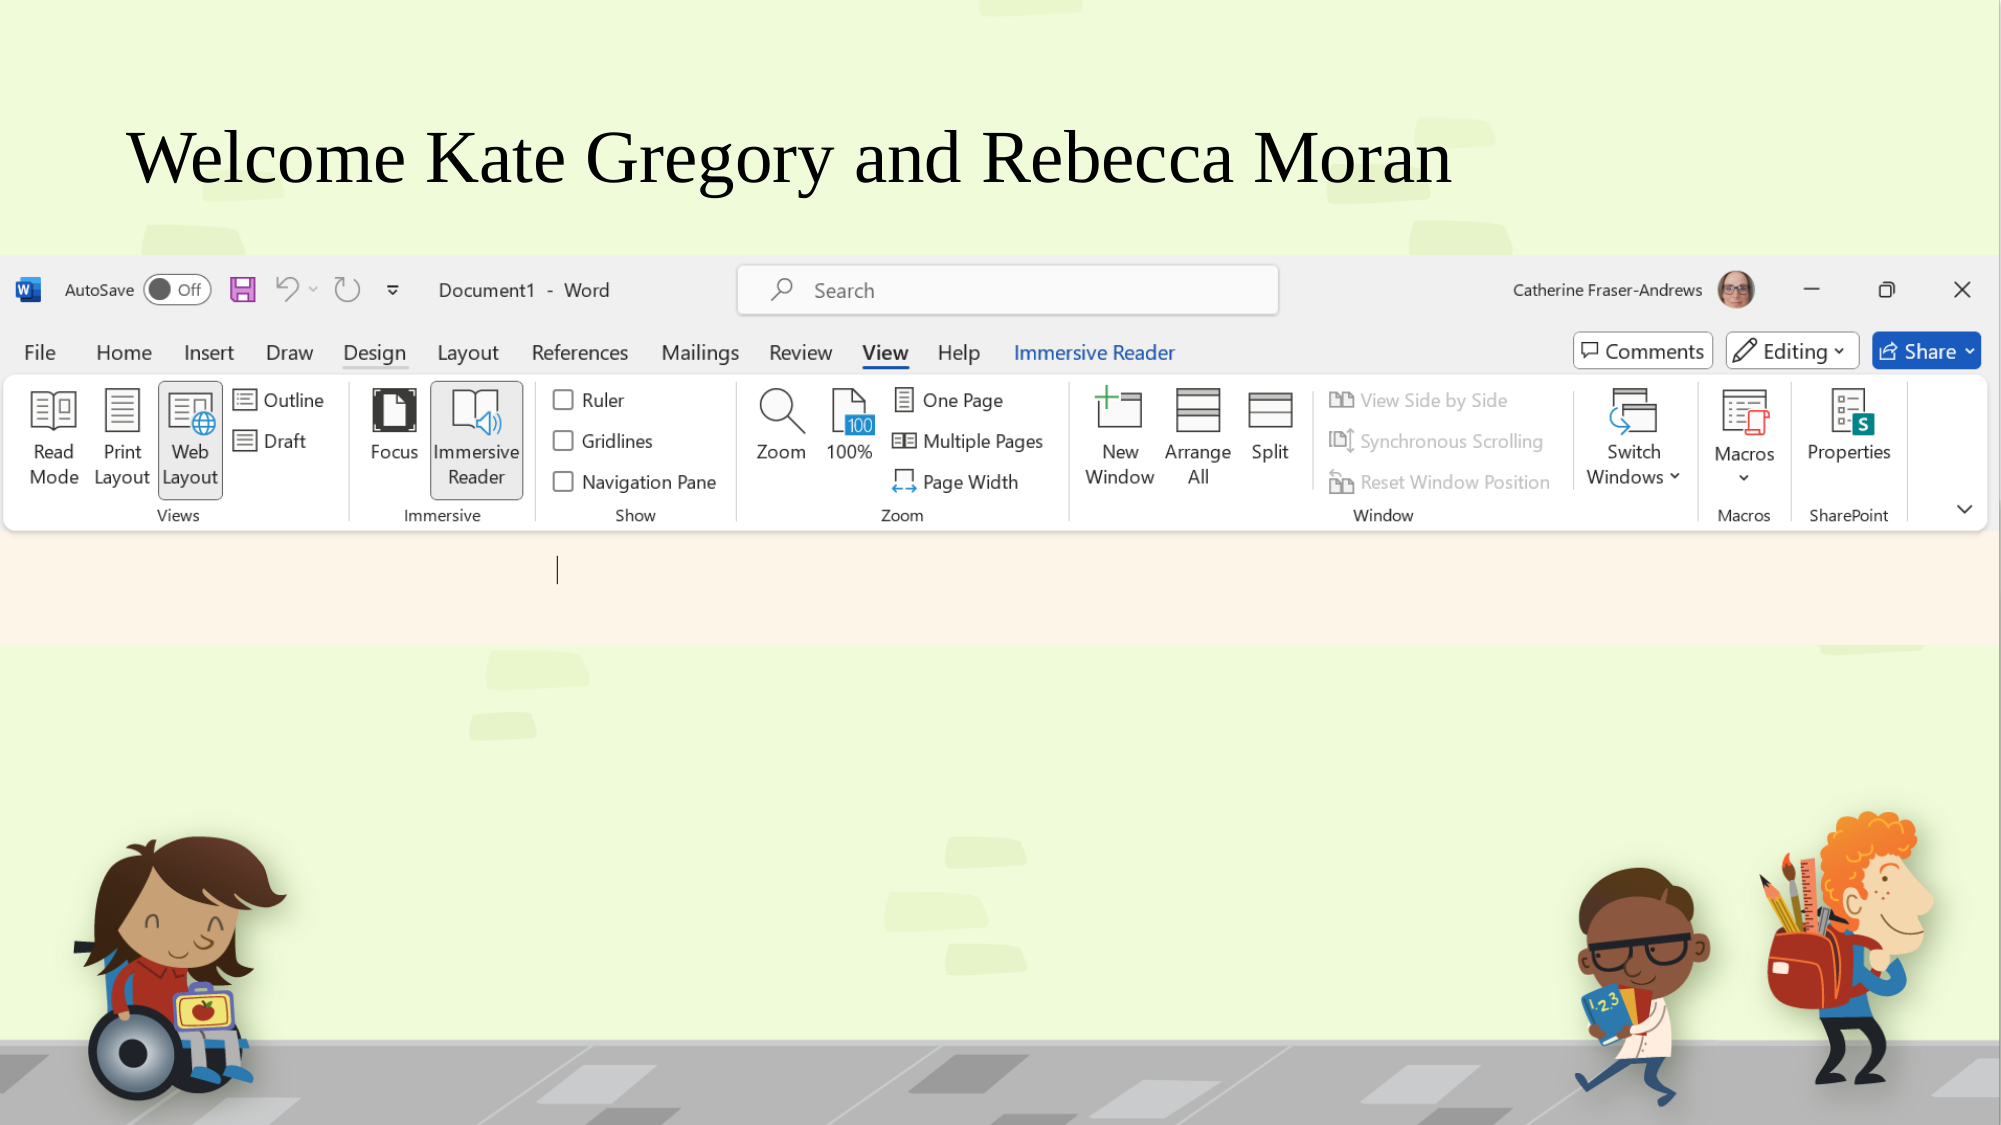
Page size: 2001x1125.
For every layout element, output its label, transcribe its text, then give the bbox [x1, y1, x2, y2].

title Welcome Kate Gregory and Rebecca Moran [111, 99, 1522, 253]
picture [0, 0, 2000, 1125]
list Immersive reader [111, 656, 1522, 992]
